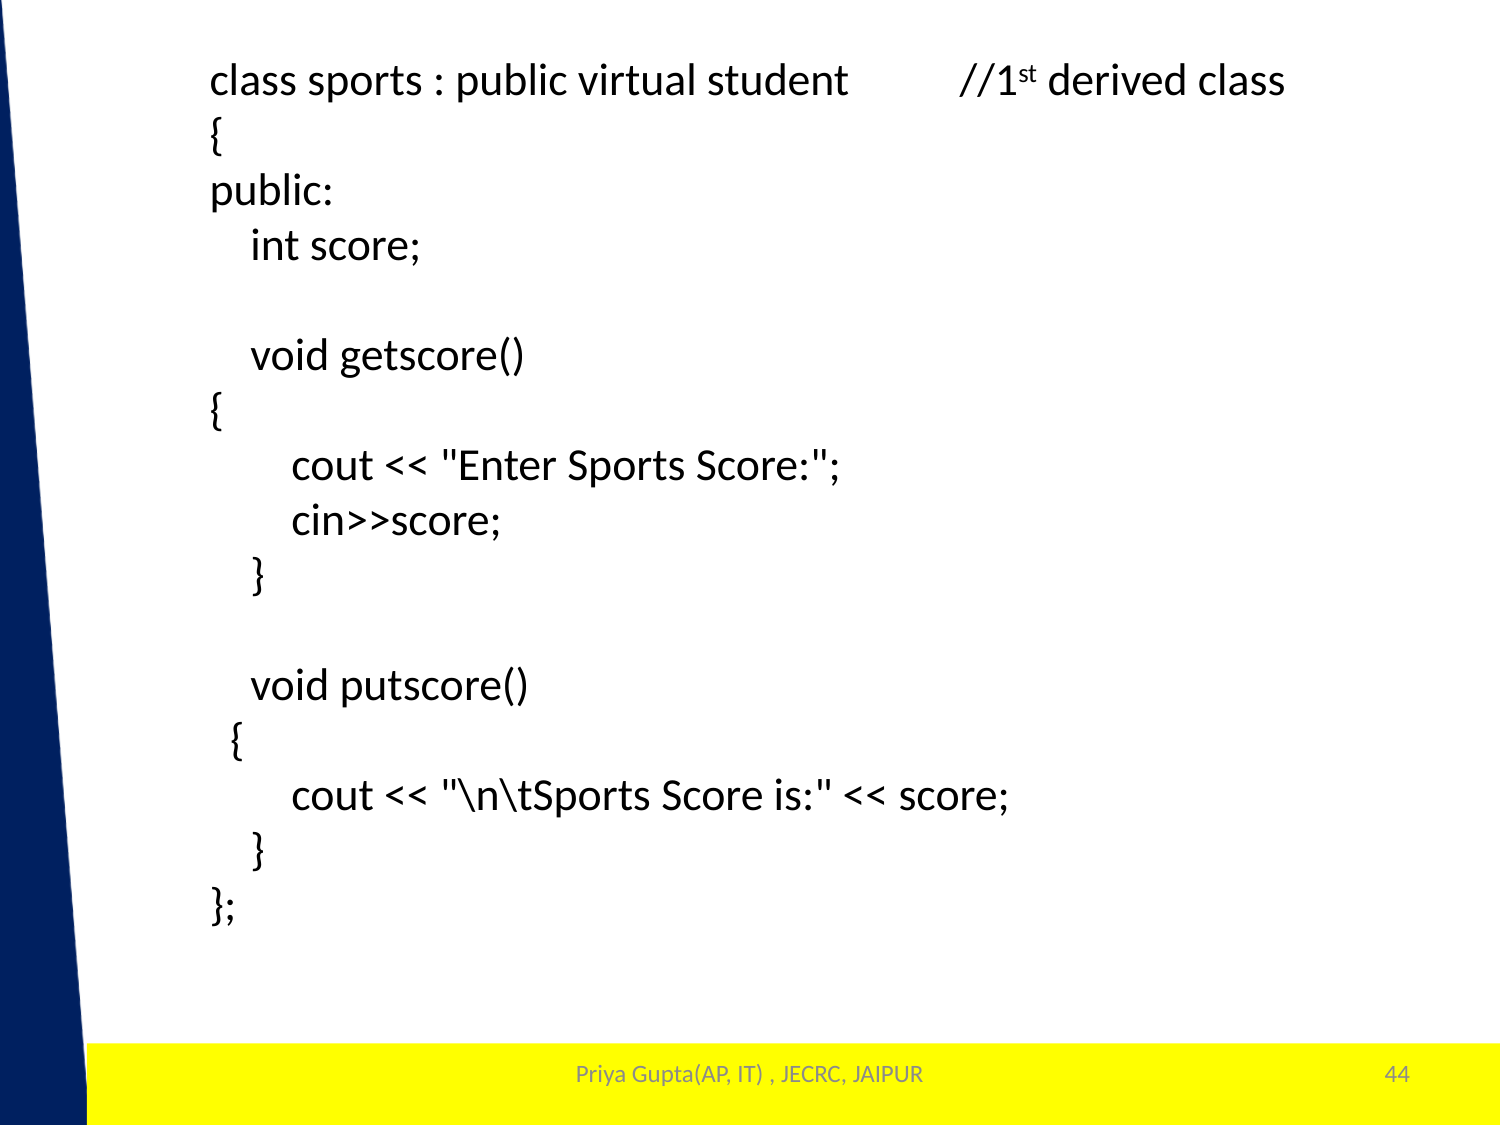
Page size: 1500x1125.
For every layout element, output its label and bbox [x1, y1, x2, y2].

text_box [0, 0, 1500, 1125]
